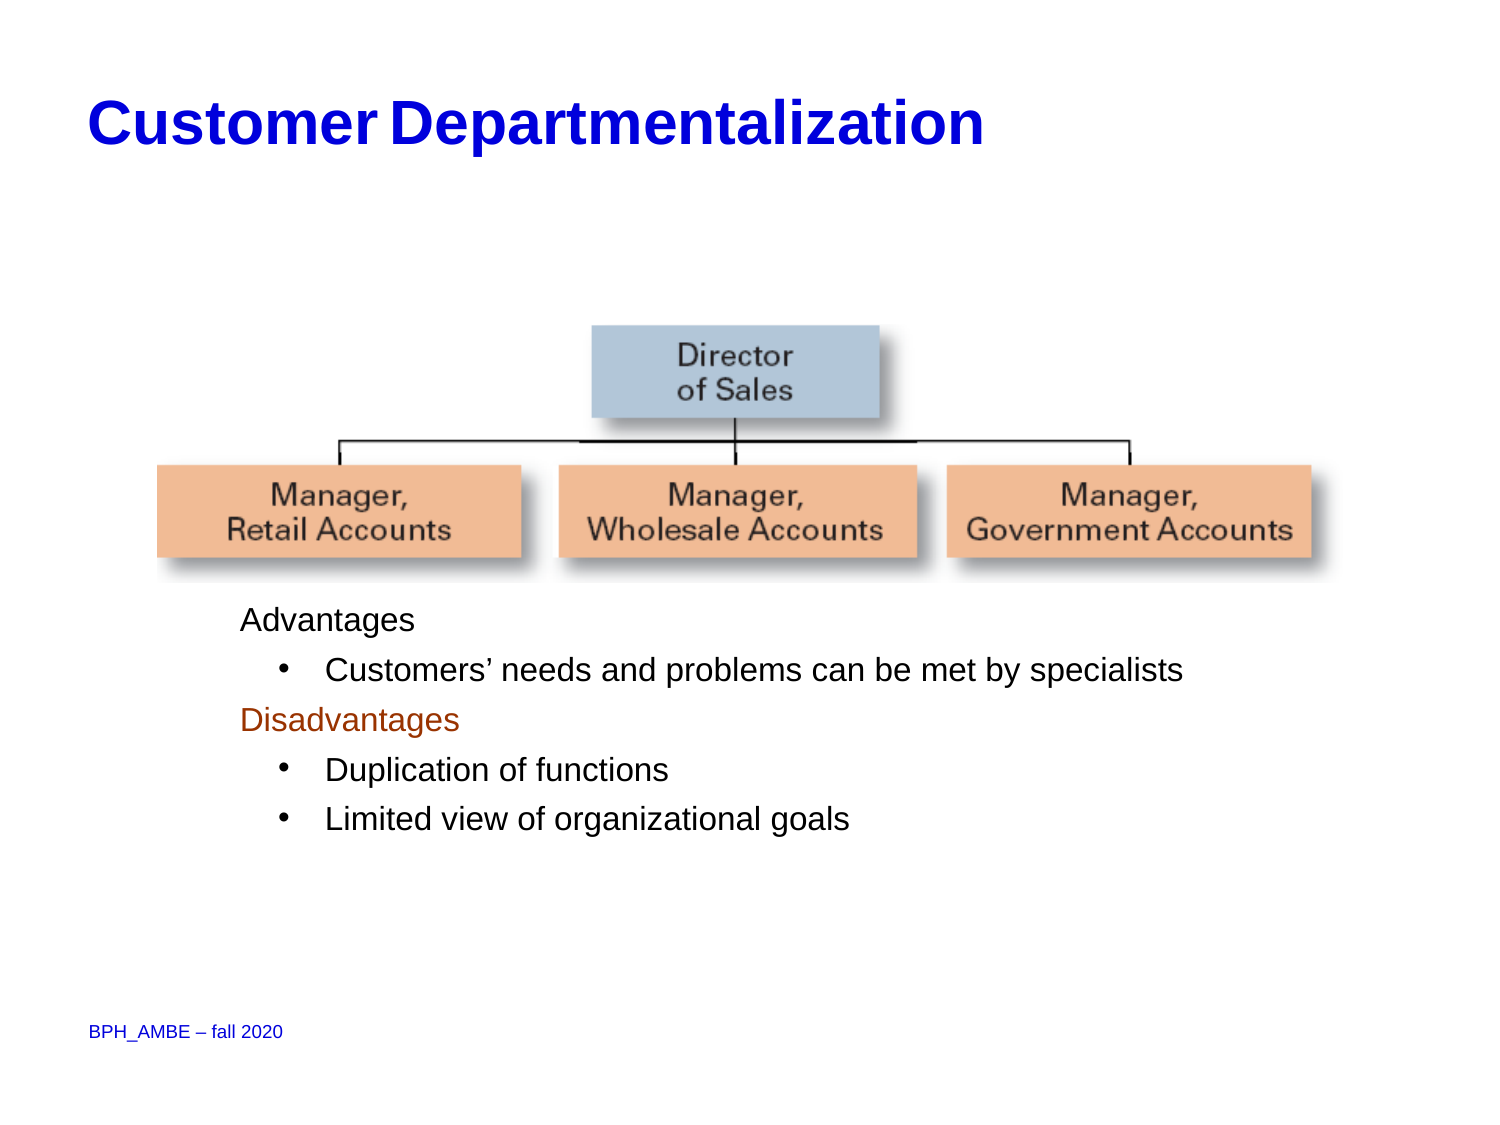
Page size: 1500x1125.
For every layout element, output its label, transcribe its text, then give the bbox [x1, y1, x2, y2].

footer BPH_AMBE – fall 2020 [88, 1021, 1063, 1063]
title Customer Departmentalization [87, 95, 1413, 156]
text_box Advantages Customers’ needs and problems can be met by specialists Disadvantages Duplication of functions Limited view of organizational goals [224, 592, 1278, 845]
picture [157, 324, 1343, 583]
